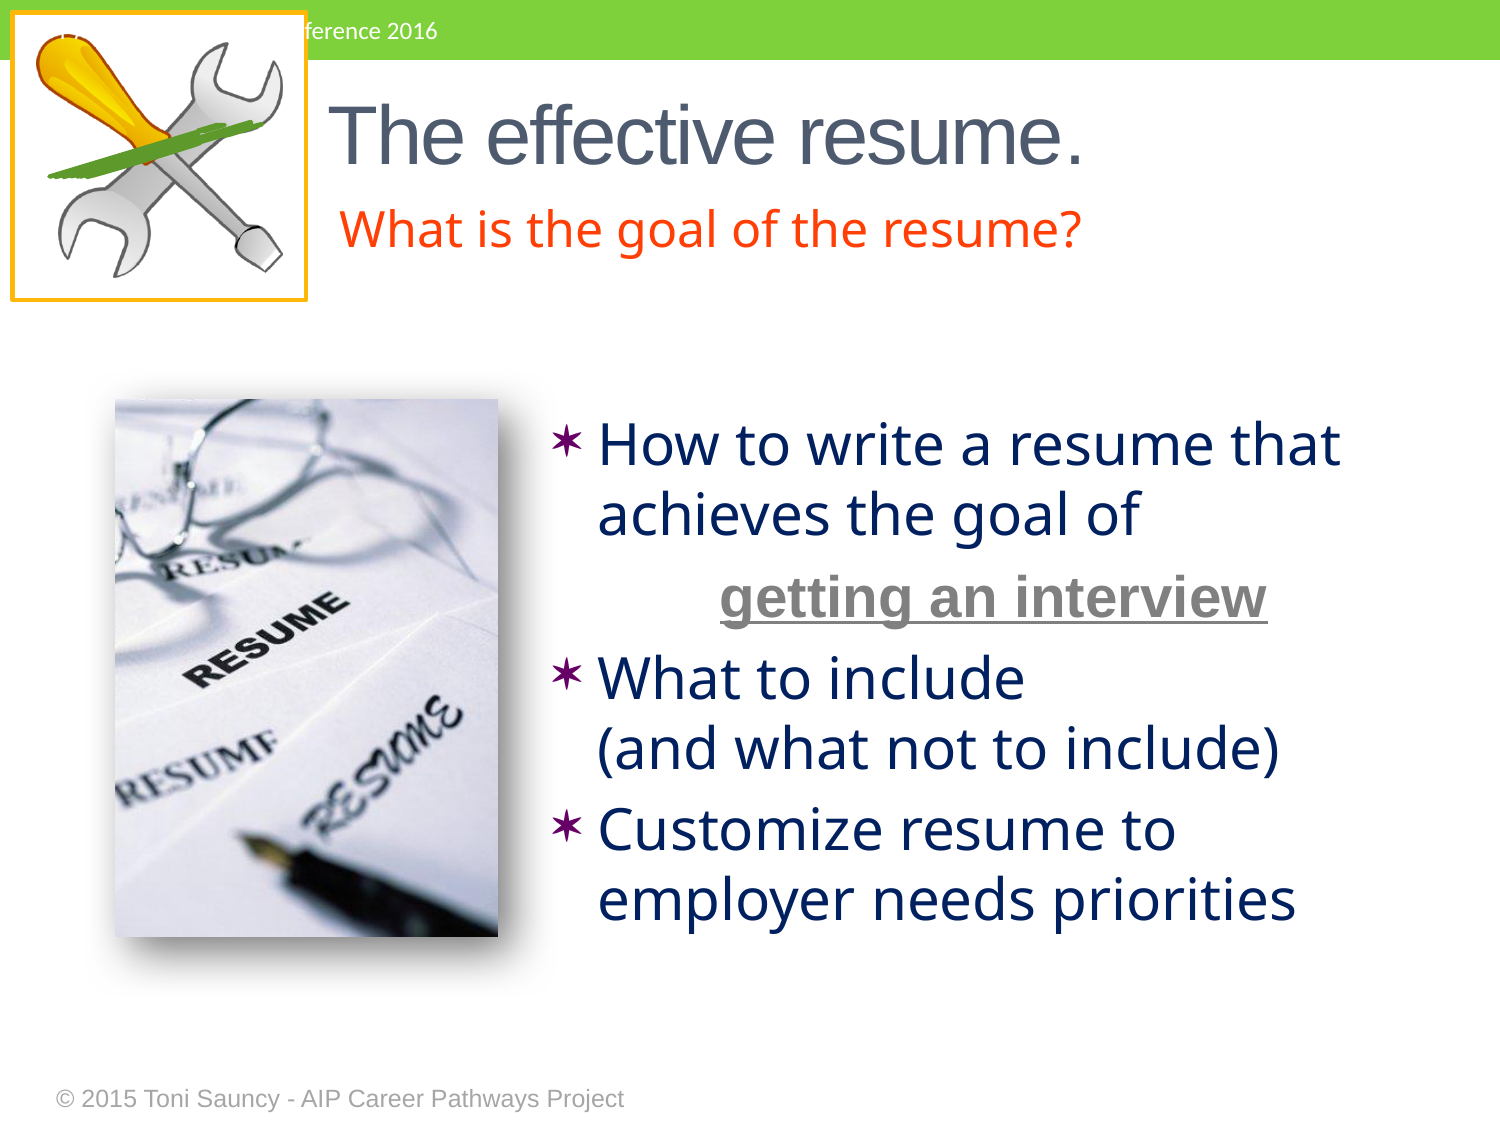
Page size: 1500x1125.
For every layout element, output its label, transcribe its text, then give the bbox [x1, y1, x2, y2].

picture [115, 399, 498, 937]
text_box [12, 12, 307, 301]
footer © 2015 Toni Sauncy - AIP Career Pathways Project [0, 1071, 675, 1125]
list What is the goal of the resume? [324, 189, 1500, 284]
text_box How to write a resume that achieves the goal of getting an interview What to include (and what not to include) Customize resume to employer needs priorities [537, 399, 1450, 1028]
title The effective resume. [315, 50, 1500, 213]
slide_number AAPT-APS Physics Chairs Conference 2016 [0, 0, 650, 60]
